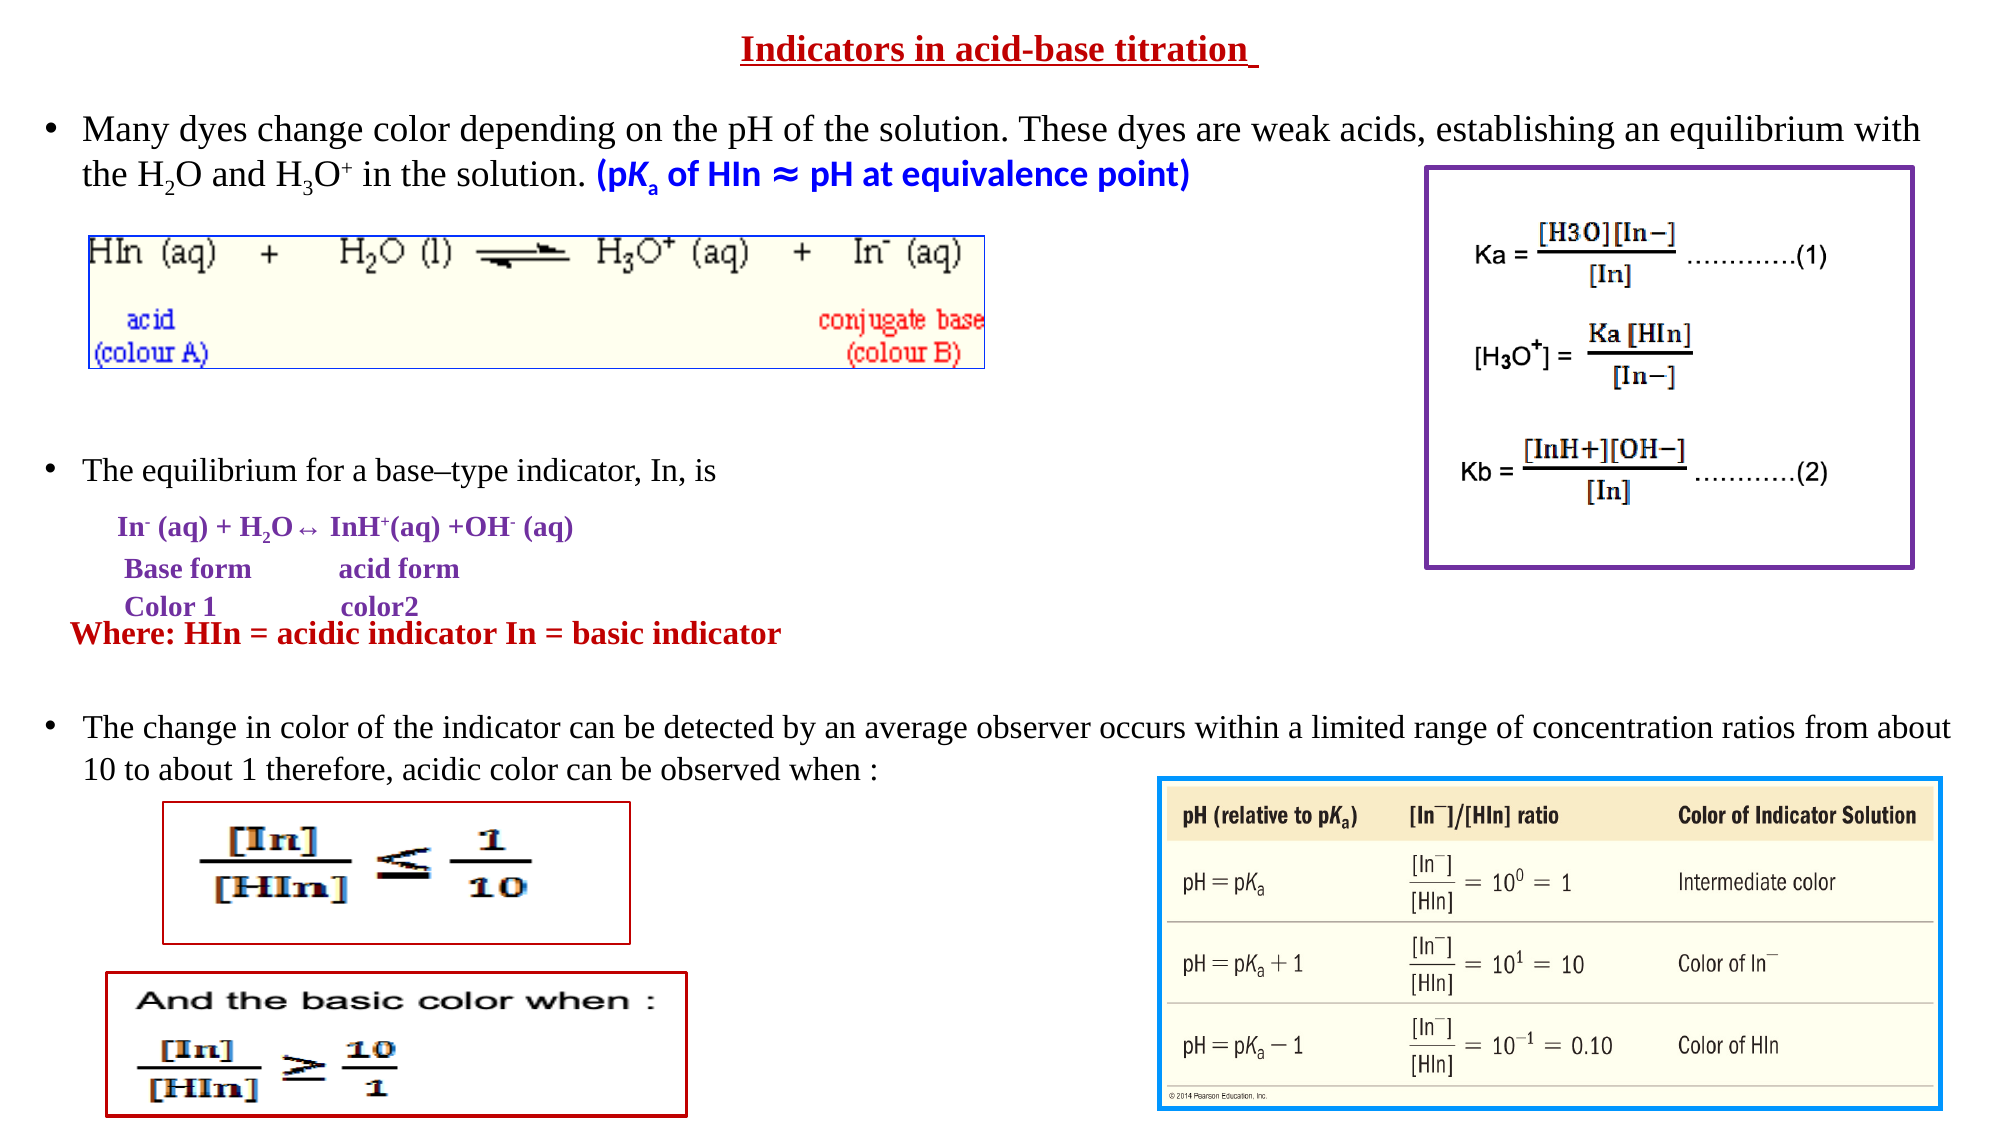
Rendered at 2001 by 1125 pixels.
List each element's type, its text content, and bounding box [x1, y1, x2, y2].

picture [1428, 169, 1911, 566]
list Indicators in acid-base titration Many dyes change color depending on the pH of the solution. These dyes are weak acids, establishing an equilibrium with the H2O and H3O+ in the solution. (pKa of HIn ≈ pH at equivalence point) The equilibrium for a base–type indicator, In, is In- (aq) + H2O↔ InH+(aq) +OH- (aq) Base form acid form Color 1 color2 The change in color of the indicator can be detected by an average observer occurs within a limited range of concentration ratios from about 10 to about 1 therefore, acidic color can be observed when : [29, 0, 1971, 1125]
picture [89, 236, 984, 368]
picture [107, 973, 686, 1115]
picture [163, 802, 630, 944]
text_box Where: HIn = acidic indicator In = basic indicator [54, 604, 798, 659]
picture [1161, 780, 1939, 1106]
